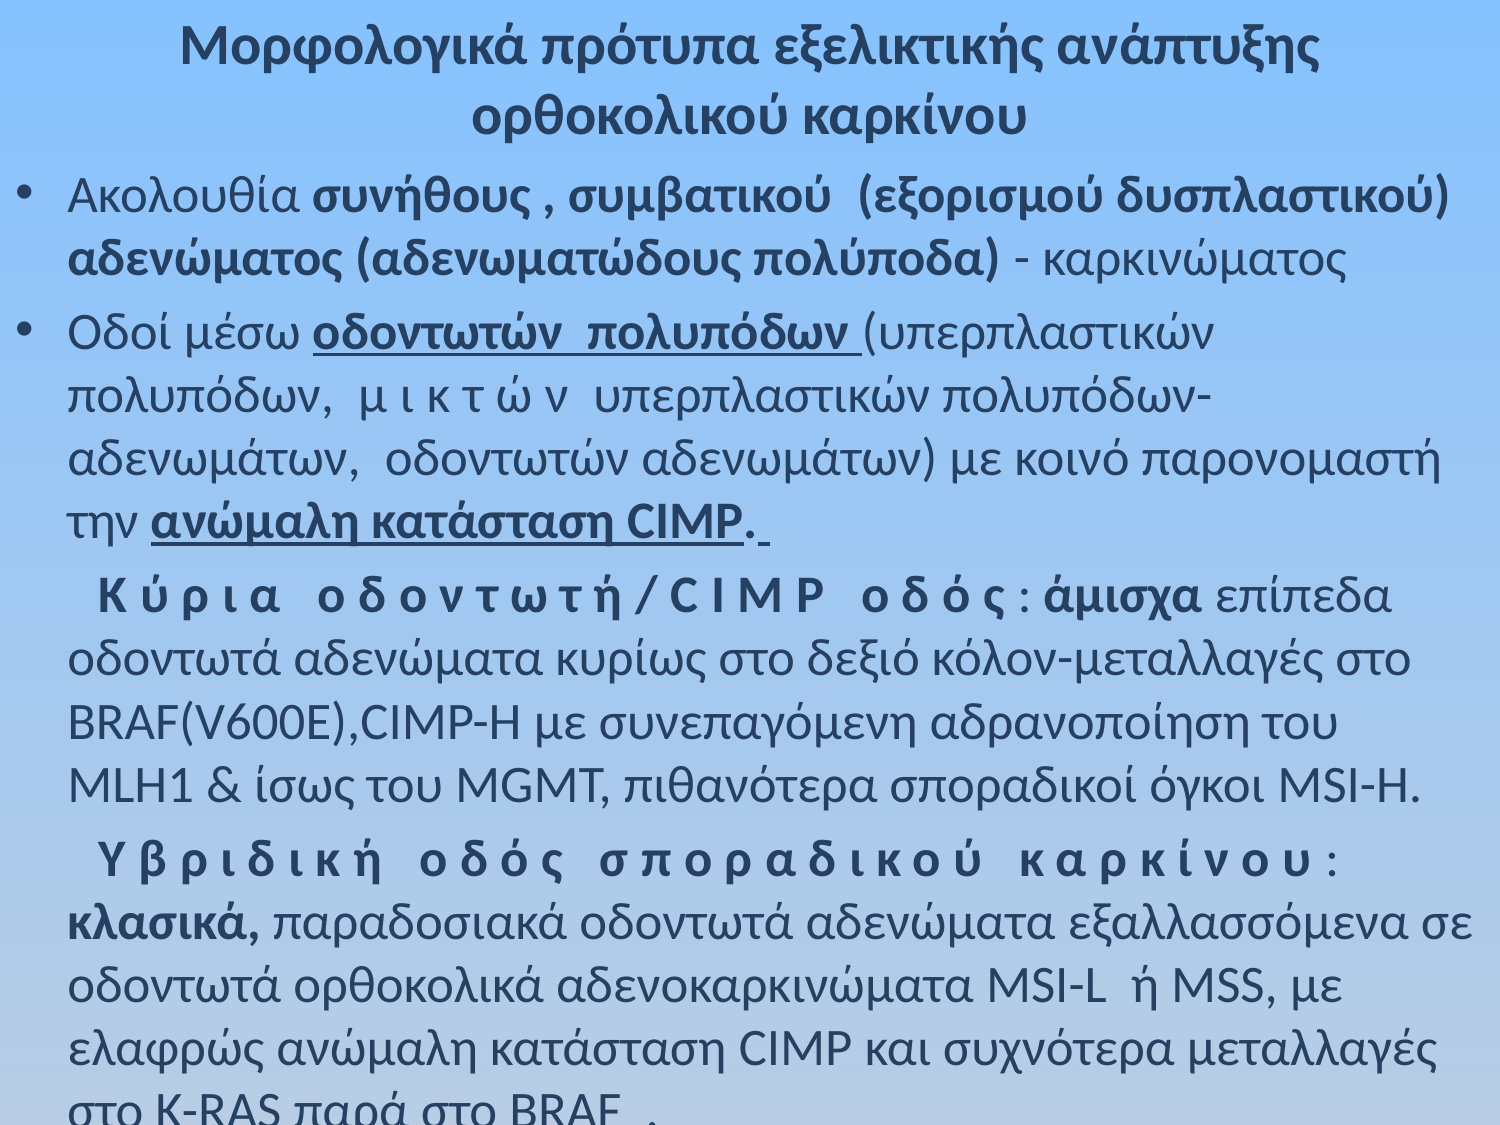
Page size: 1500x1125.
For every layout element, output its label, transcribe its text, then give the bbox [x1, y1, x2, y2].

list Ακολουθία συνήθους , συμβατικού (εξορισμού δυσπλαστικού) αδενώματος (αδενωματώδους πολύποδα) - καρκινώματος Οδοί μέσω οδοντωτών πολυπόδων (υπερπλαστικών πολυπόδων, μικτών υπερπλαστικών πολυπόδων-αδενωμάτων, οδοντωτών αδενωμάτων) με κοινό παρονομαστή την ανώμαλη κατάσταση CIMP. Κύρια οδοντωτή/CIMP οδός: άμισχα επίπεδα οδοντωτά αδενώματα κυρίως στο δεξιό κόλον-μεταλλαγές στο BRAF(V600E),CIMP-H με συνεπαγόμενη αδρανοποίηση του ΜLH1 & ίσως του MGMT, πιθανότερα σποραδικοί όγκοι MSI-H. Υβριδική οδός σποραδικού καρκίνου: κλασικά, παραδοσιακά οδοντωτά αδενώματα εξαλλασσόμενα σε οδοντωτά ορθοκολικά αδενοκαρκινώματα MSI-L ή MSS, με ελαφρώς ανώμαλη κατάσταση CIMP και συχνότερα μεταλλαγές στο K-RAS παρά στο BRAF . [0, 152, 1500, 1125]
title Μορφολογικά πρότυπα εξελικτικής ανάπτυξης ορθοκολικού καρκίνου [75, 0, 1425, 152]
